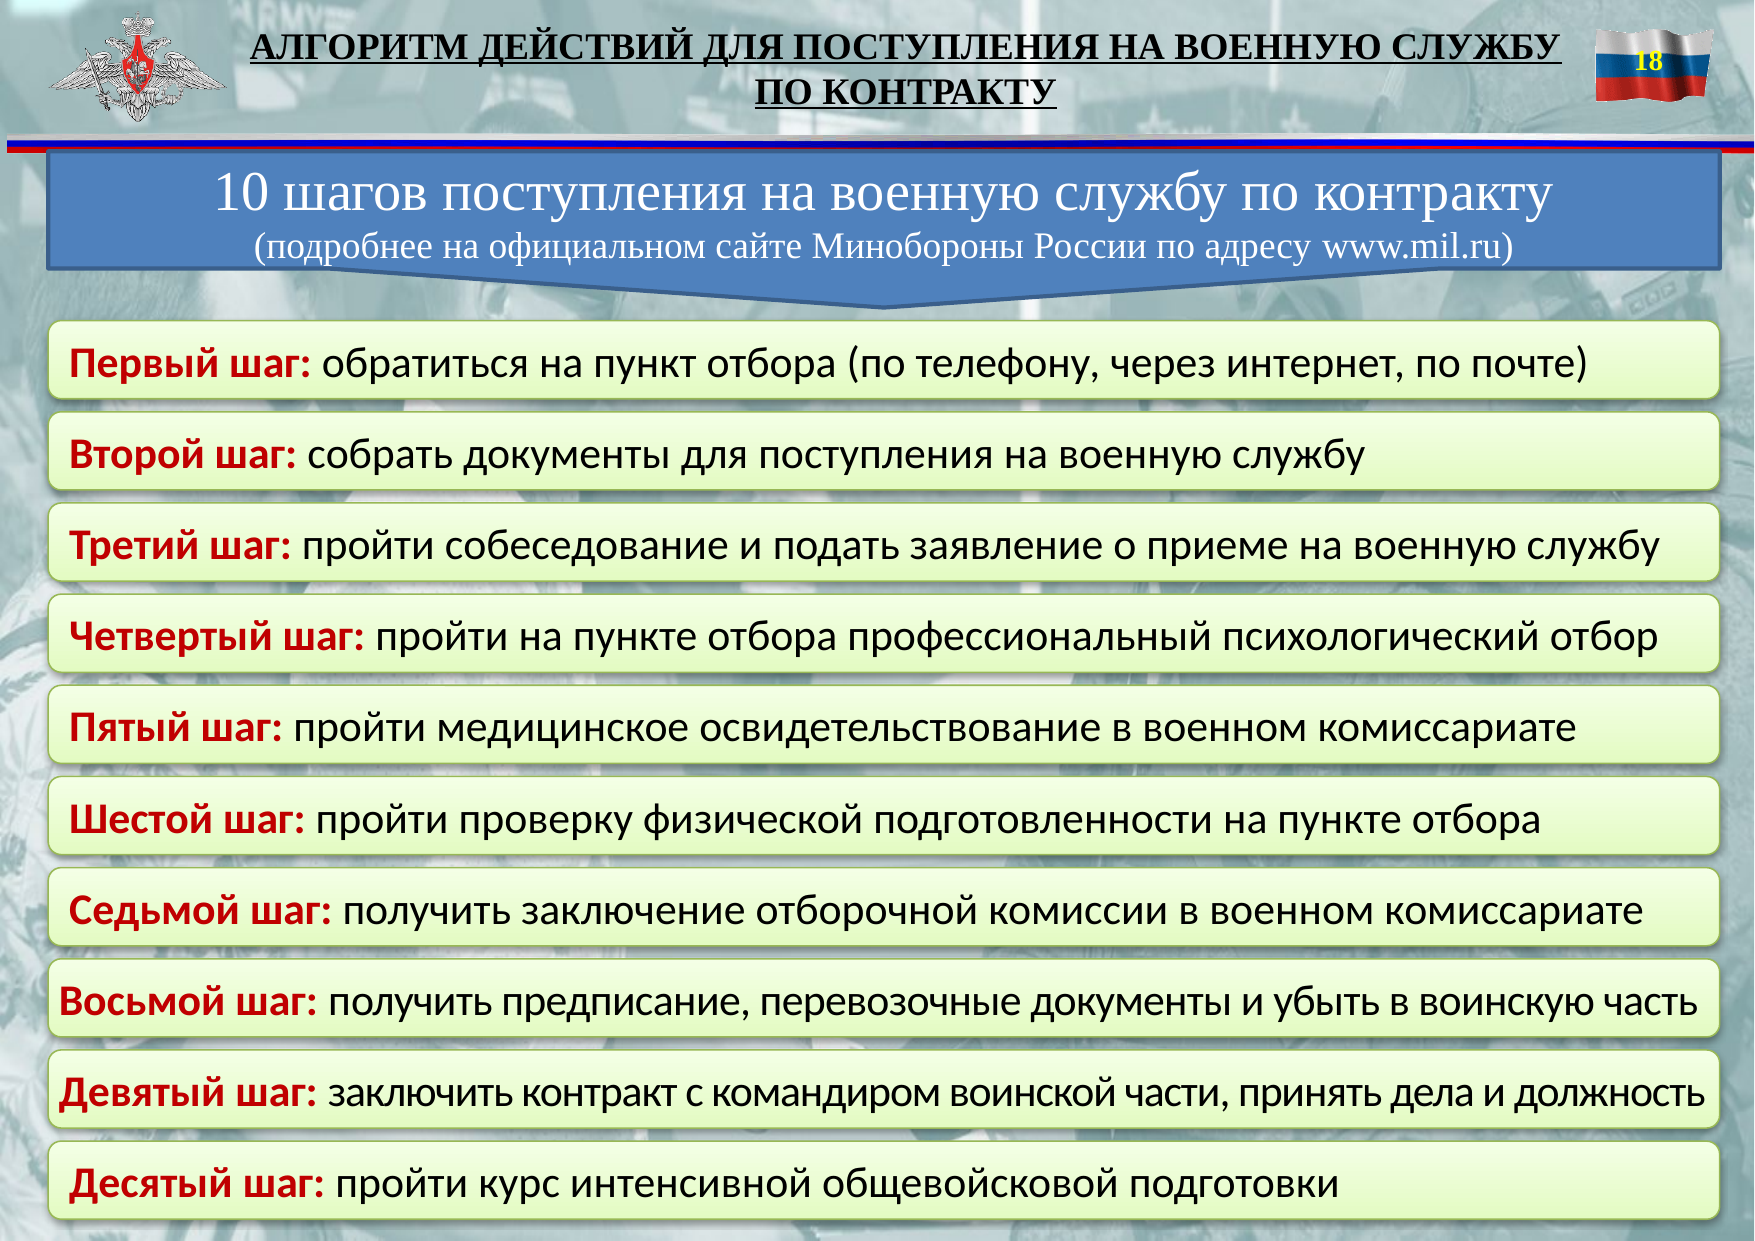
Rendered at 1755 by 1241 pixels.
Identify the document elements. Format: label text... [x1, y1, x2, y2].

text_box Третий шаг: пройти собеседование и подать заявление о приеме на военную службу [47, 502, 1721, 582]
text_box АЛГОРИТМ ДЕЙСТВИЙ ДЛЯ ПОСТУПЛЕНИЯ НА ВОЕННУЮ СЛУЖБУ ПО КОНТРАКТУ [229, 15, 1596, 119]
text_box Второй шаг: собрать документы для поступления на военную службу [47, 410, 1721, 491]
text_box 10 шагов поступления на военную службу по контракту (подробнее на официальном сайте Минобороны России по адресу www.mil.ru) [46, 165, 1722, 310]
text_box Первый шаг: обратиться на пункт отбора (по телефону, через интернет, по почте) [47, 319, 1721, 400]
text_box Девятый шаг: заключить контракт с командиром воинской части, принять дела и должность [47, 1049, 1721, 1129]
text_box Восьмой шаг: получить предписание, перевозочные документы и убыть в воинскую часть [47, 957, 1721, 1038]
picture [0, 0, 1755, 1241]
text_box Седьмой шаг: получить заключение отборочной комиссии в военном комиссариате [47, 866, 1721, 947]
text_box Десятый шаг: пройти курс интенсивной общевойсковой подготовки [47, 1140, 1721, 1221]
text_box Четвертый шаг: пройти на пункте отбора профессиональный психологический отбор [47, 593, 1721, 674]
text_box Шестой шаг: пройти проверку физической подготовленности на пункте отбора [47, 775, 1721, 856]
text_box Пятый шаг: пройти медицинское освидетельствование в военном комиссариате [47, 684, 1721, 765]
